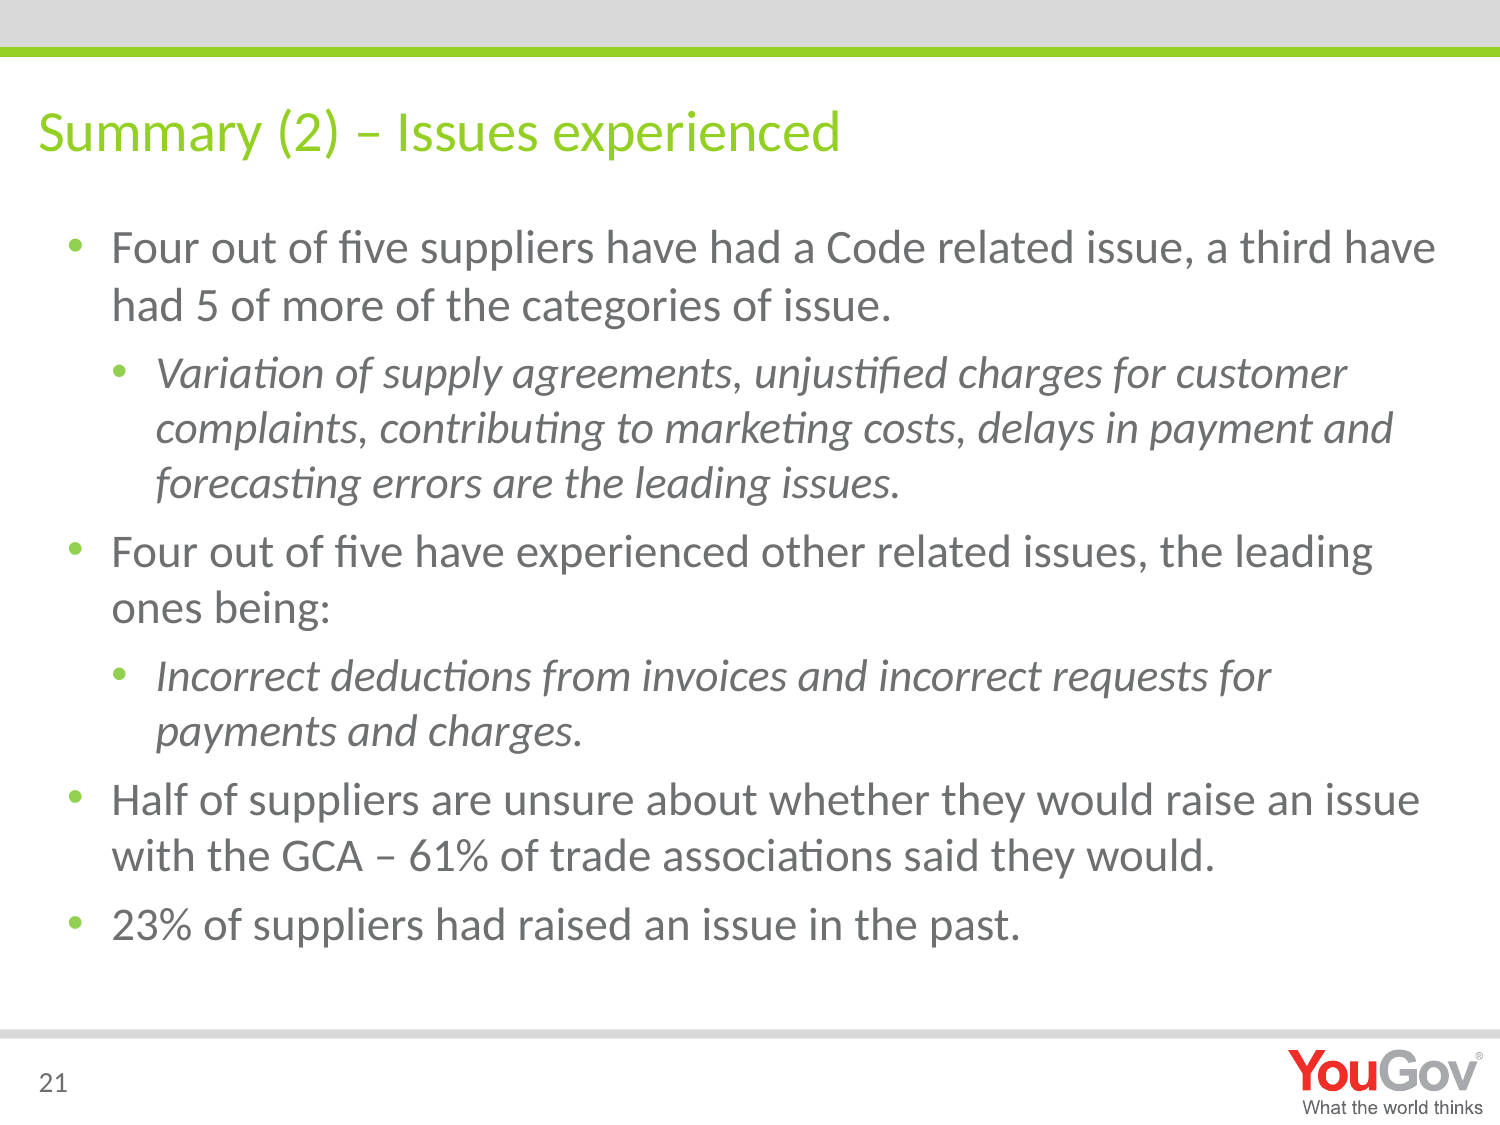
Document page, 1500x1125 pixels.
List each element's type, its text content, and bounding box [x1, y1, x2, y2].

title Summary (2) – Issues experienced [23, 90, 1477, 167]
list Four out of five suppliers have had a Code related issue, a third have had 5 of more of the categories of issue. Variation of supply agreements, unjustified charges for customer complaints, contributing to marketing costs, delays in payment and forecasting errors are the leading issues. Four out of five have experienced other related issues, the leading ones being: Incorrect deductions from invoices and incorrect requests for payments and charges. Half of suppliers are unsure about whether they would raise an issue with the GCA – 61% of trade associations said they would. 23% of suppliers had raised an issue in the past. [23, 208, 1477, 1012]
slide_number 21 [23, 1042, 139, 1120]
